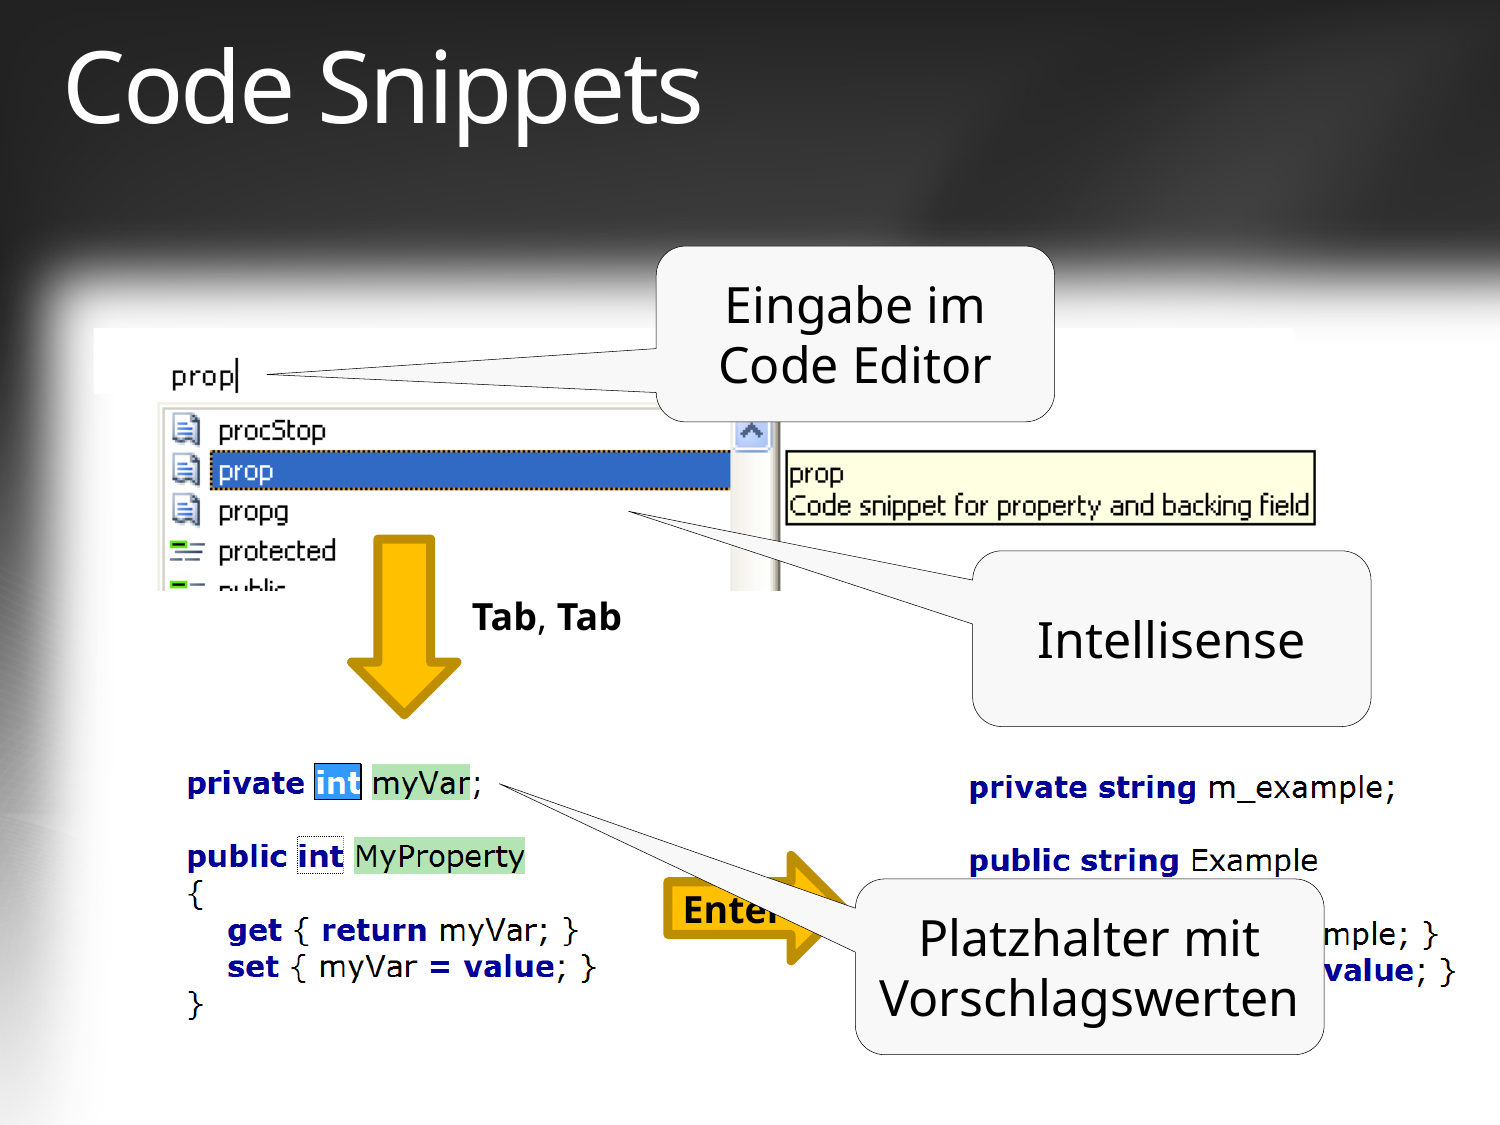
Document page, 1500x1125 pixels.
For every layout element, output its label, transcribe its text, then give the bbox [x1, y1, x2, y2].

text_box Platzhalter mit Vorschlagswerten [620, 821, 1313, 1060]
title Code Snippets [62, 37, 1438, 147]
text_box Tab, Tab [457, 601, 638, 646]
text_box [783, 850, 841, 898]
picture [0, 0, 1500, 1125]
text_box Intellisense [887, 546, 1376, 732]
text_box Eingabe im Code Editor [651, 241, 1060, 327]
text_box [347, 601, 462, 720]
text_box Enter [667, 878, 799, 939]
text_box [663, 877, 819, 966]
